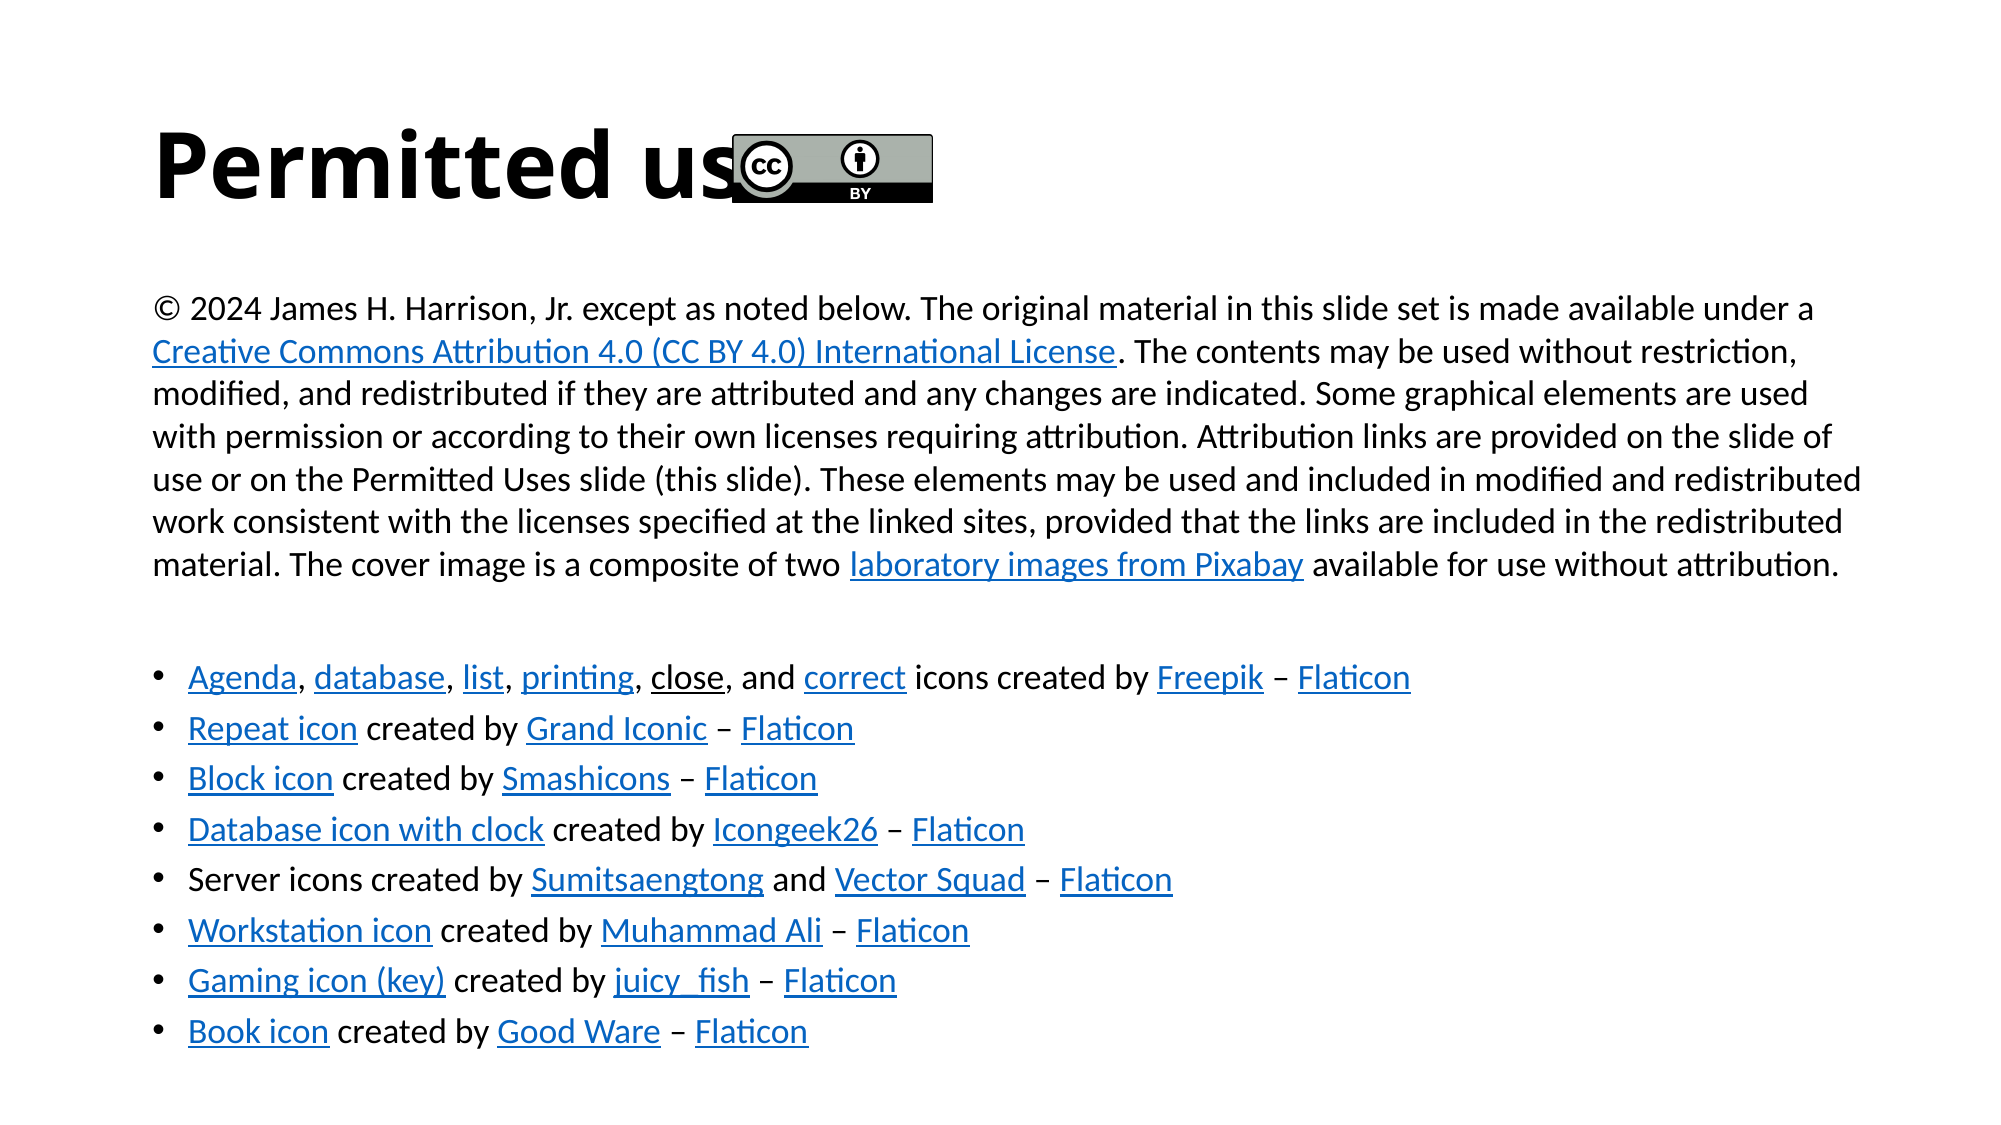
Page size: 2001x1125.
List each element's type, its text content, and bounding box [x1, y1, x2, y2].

list © 2024 James H. Harrison, Jr. except as noted below. The original material in this slide set is made available under a Creative Commons Attribution 4.0 (CC BY 4.0) International License. The contents may be used without restriction, modified, and redistributed if they are attributed and any changes are indicated. Some graphical elements are used with permission or according to their own licenses requiring attribution. Attribution links are provided on the slide of use or on the Permitted Uses slide (this slide). These elements may be used and included in modified and redistributed work consistent with the licenses specified at the linked sites, provided that the links are included in the redistributed material. The cover image is a composite of two laboratory images from Pixabay available for use without attribution. Agenda, database, list, printing, close, and correct icons created by Freepik – Flaticon Repeat icon created by Grand Iconic – Flaticon Block icon created by Smashicons – Flaticon Database icon with clock created by Icongeek26 – Flaticon Server icons created by Sumitsaengtong and Vector Squad – Flaticon Workstation icon created by Muhammad Ali – Flaticon Gaming icon (key) created by juicy_fish – Flaticon Book icon created by Good Ware – Flaticon [137, 277, 1884, 1098]
title Permitted uses [137, 59, 1863, 277]
picture [732, 134, 933, 203]
